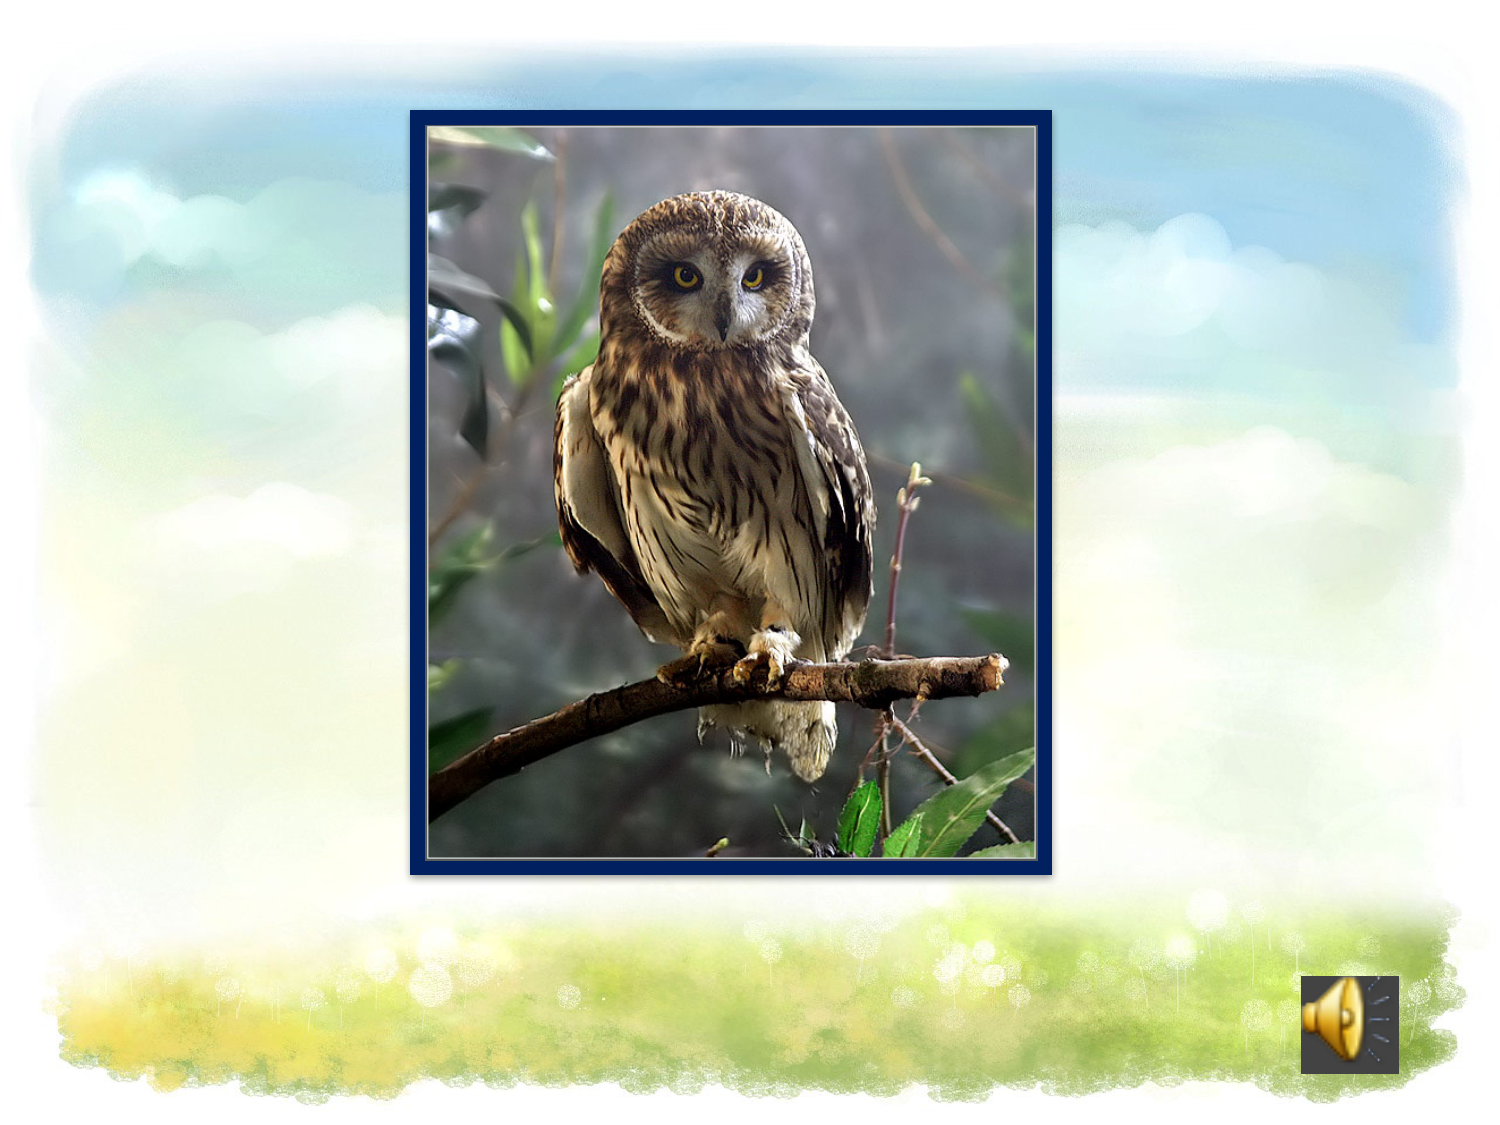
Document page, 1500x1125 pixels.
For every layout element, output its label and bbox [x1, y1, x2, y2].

text_box [599, 62, 988, 123]
text_box [1012, 87, 1400, 580]
list [424, 124, 1038, 862]
picture [0, 0, 1500, 1125]
text_box [587, 62, 599, 123]
